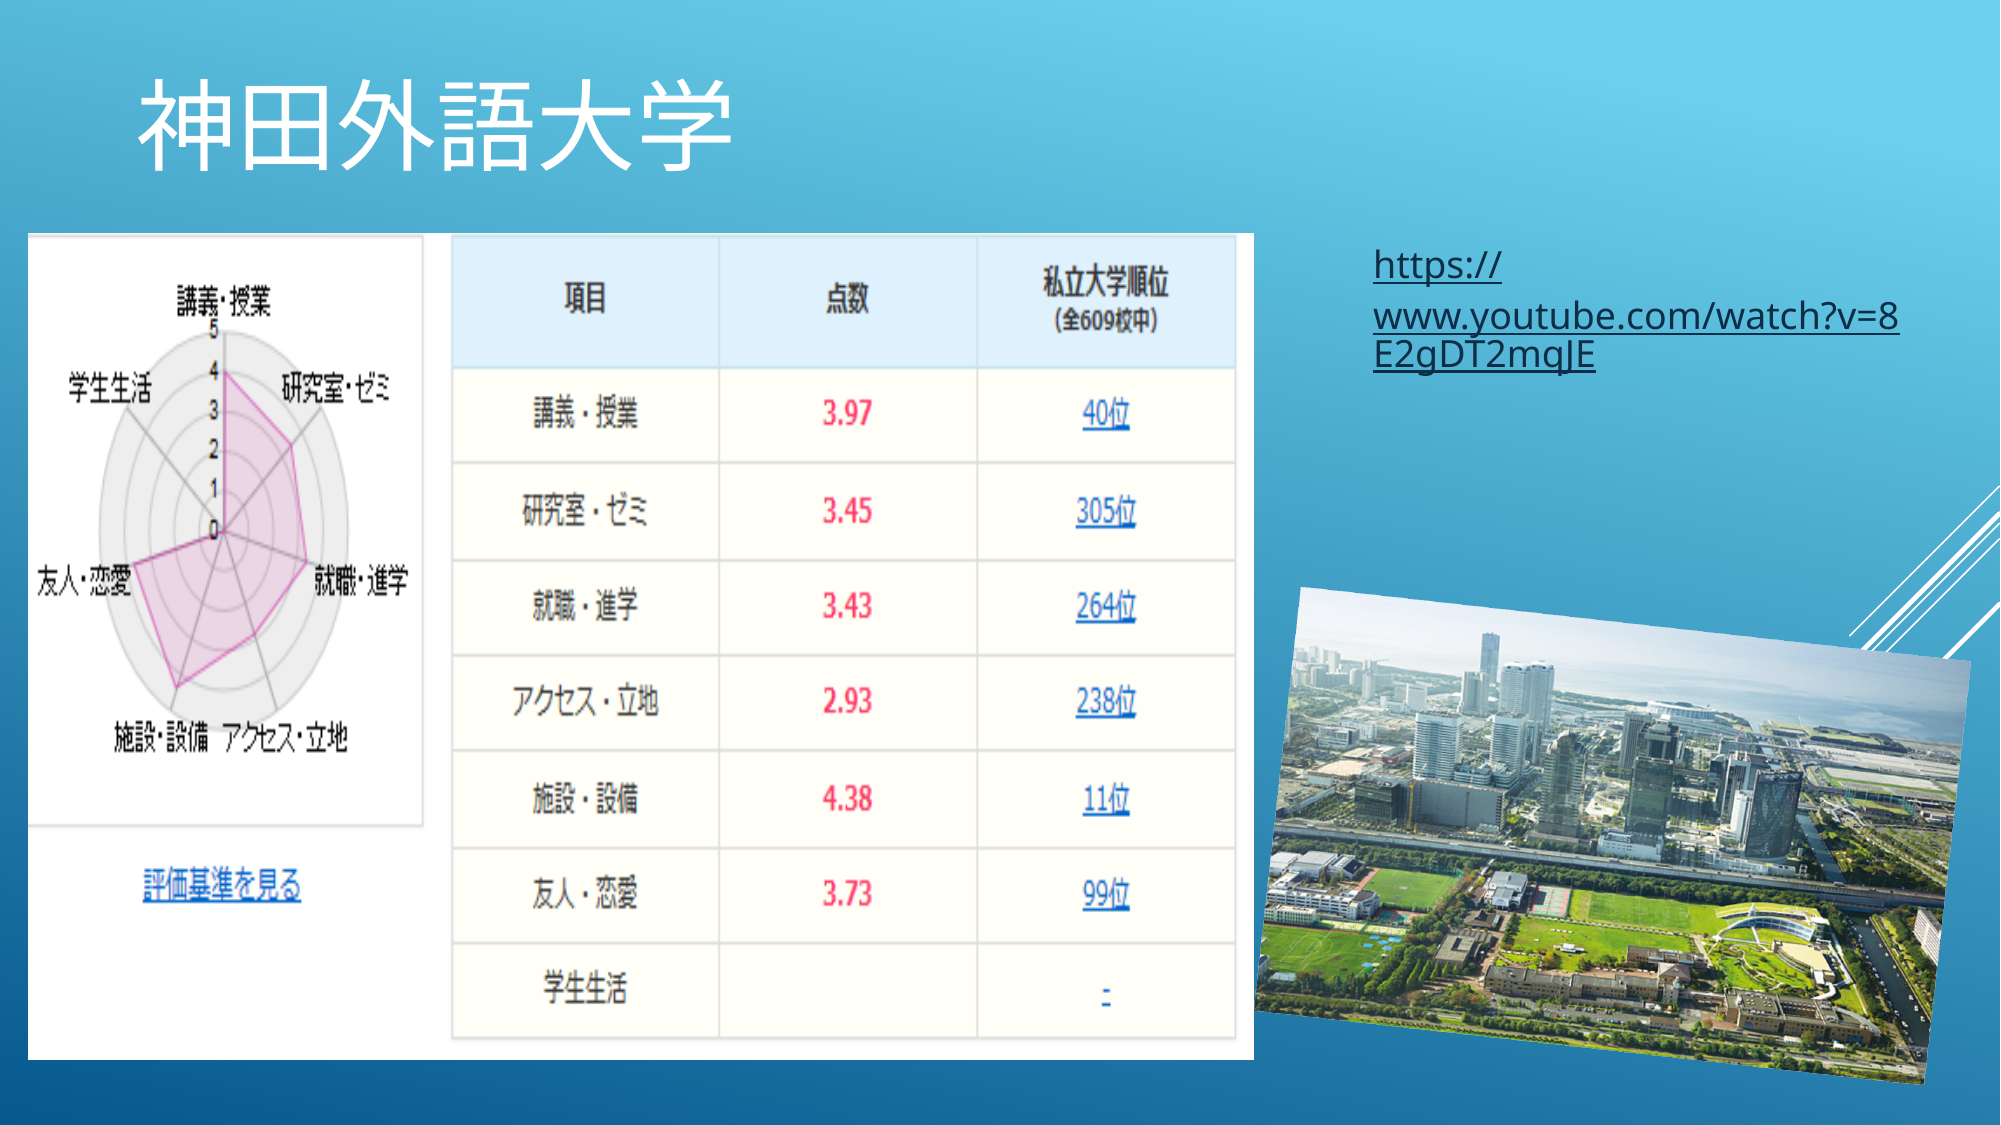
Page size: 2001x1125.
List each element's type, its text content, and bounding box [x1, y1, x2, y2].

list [27, 233, 1254, 1060]
picture [1255, 587, 1970, 1085]
title 神田外語大学 [121, 0, 1522, 248]
text_box https://www.youtube.com/watch?v=8E2gDT2mqJE [1358, 233, 1917, 396]
